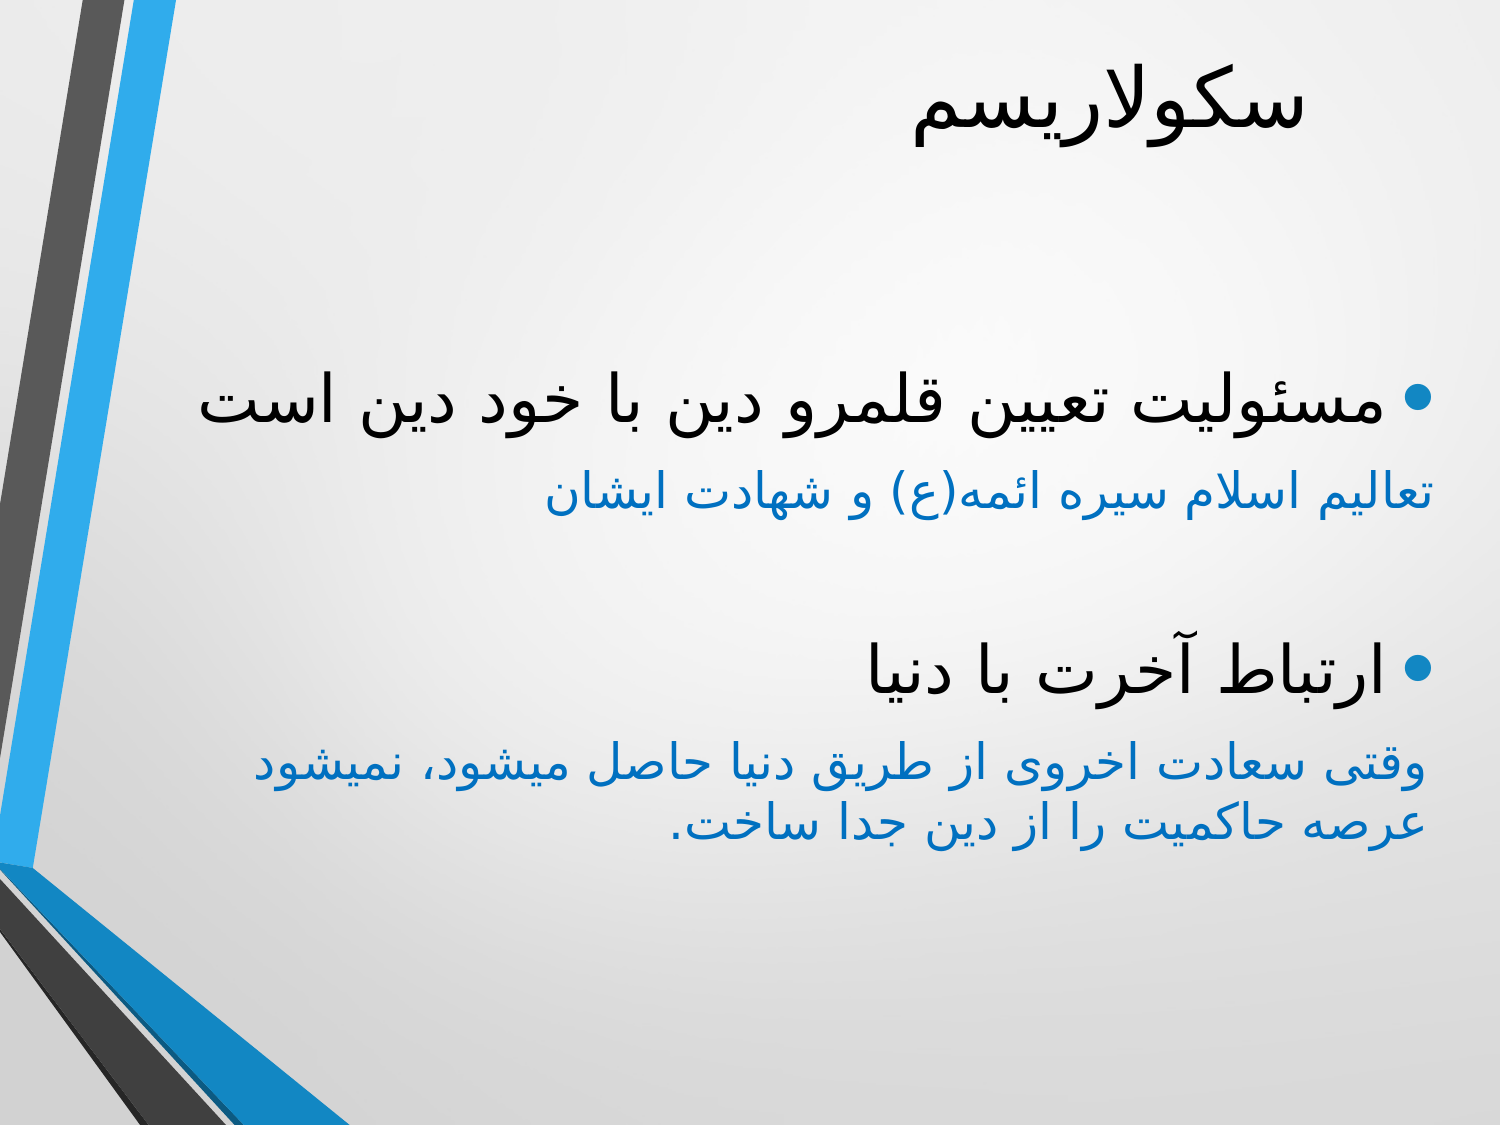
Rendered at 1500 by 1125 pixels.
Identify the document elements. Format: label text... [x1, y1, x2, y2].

title سکولاریسم [99, 0, 1325, 188]
list مسئولیت تعیین قلمرو دین با خود دین است تعالیم اسلام سیره ائمه(ع) و شهادت ایشان ارتباط آخرت با دنیا وقتی سعادت اخروی از طریق دنیا حاصل میشود، نمیشود عرصه حاکمیت را از دین جدا ساخت. [99, 200, 1450, 1088]
